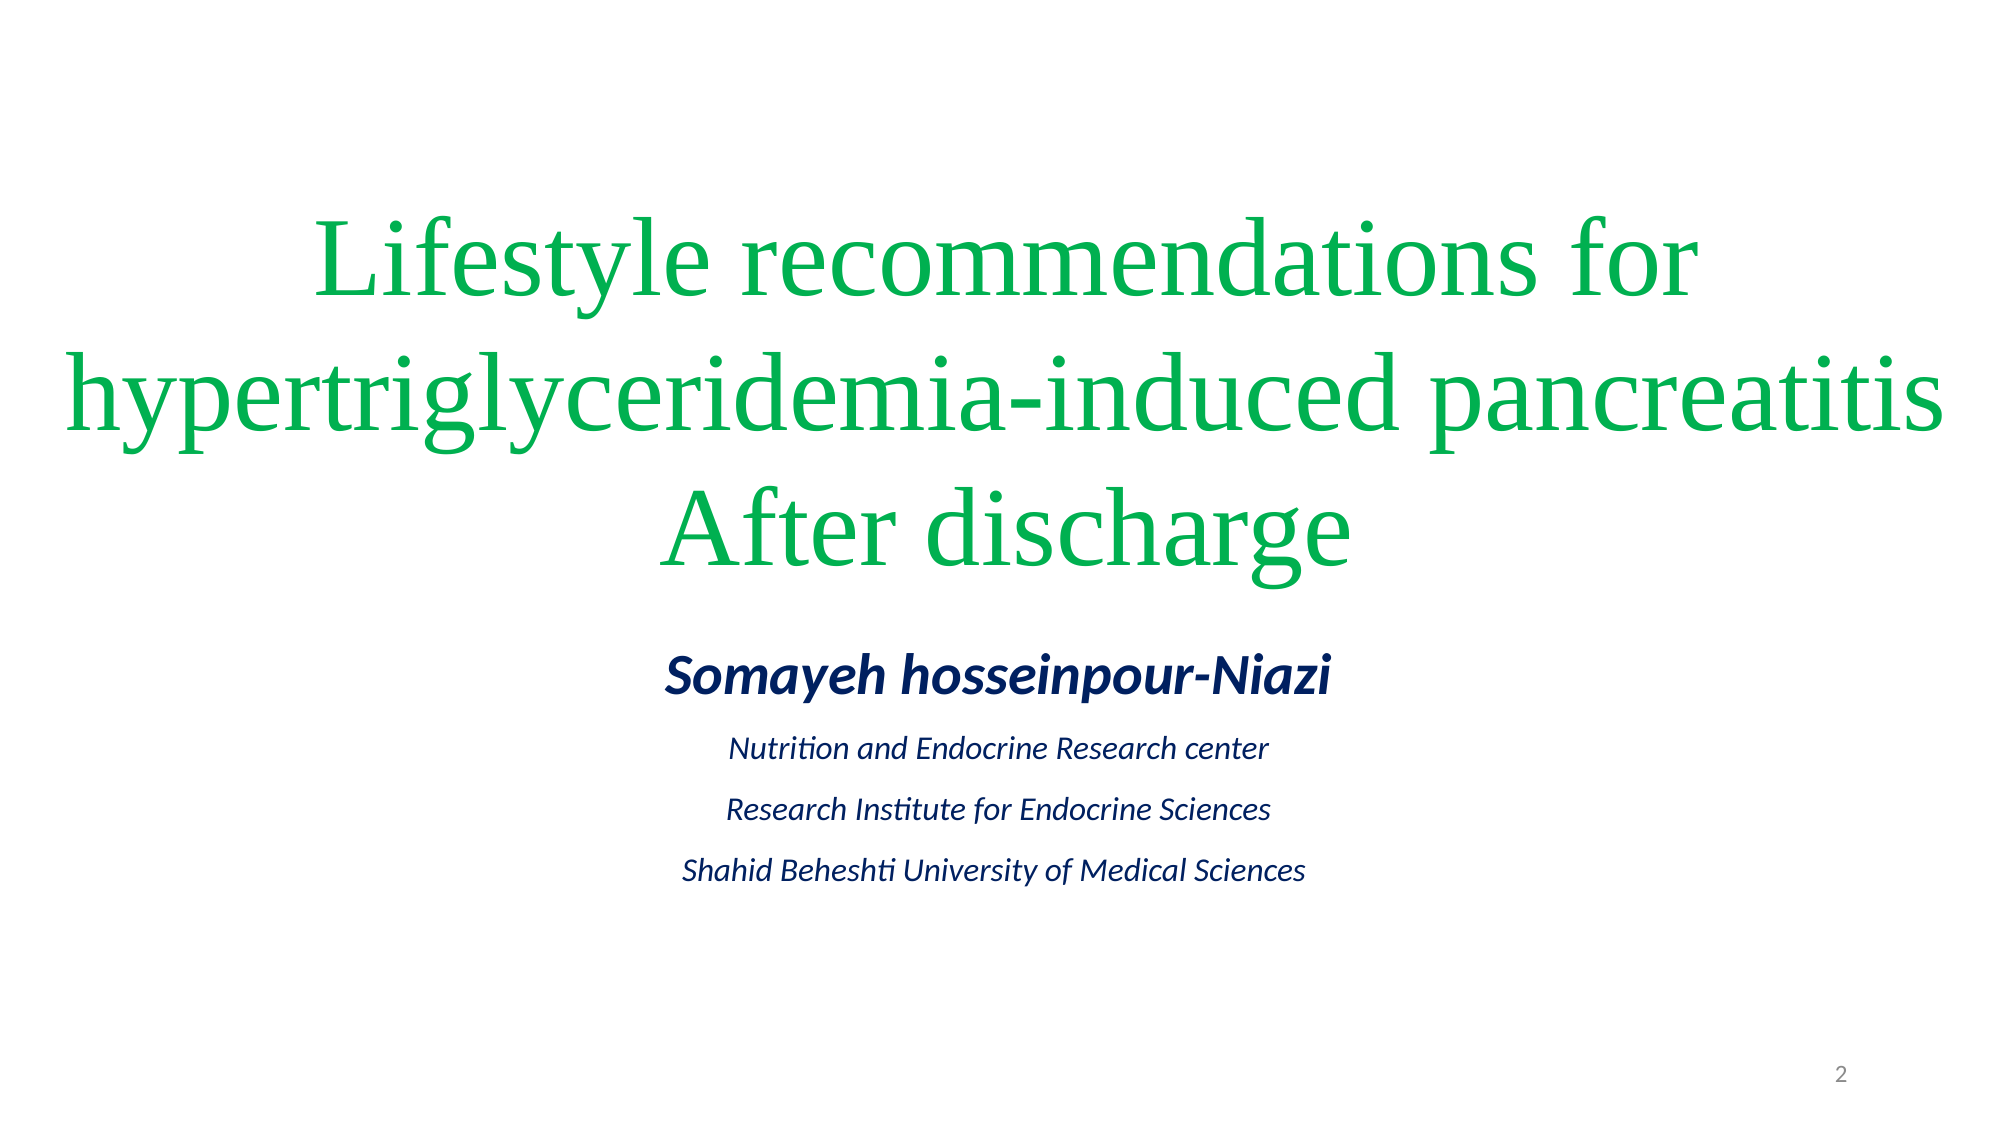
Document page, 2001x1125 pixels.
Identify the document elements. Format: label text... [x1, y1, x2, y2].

slide_number 2 [1412, 1042, 1863, 1103]
text_box Lifestyle recommendations for hypertriglyceridemia-induced pancreatitis After discharge [14, 175, 2000, 596]
subtitle Somayeh hosseinpour-Niazi Nutrition and Endocrine Research center Research Institute for Endocrine Sciences Shahid Beheshti University of Medical Sciences [382, 628, 1617, 958]
